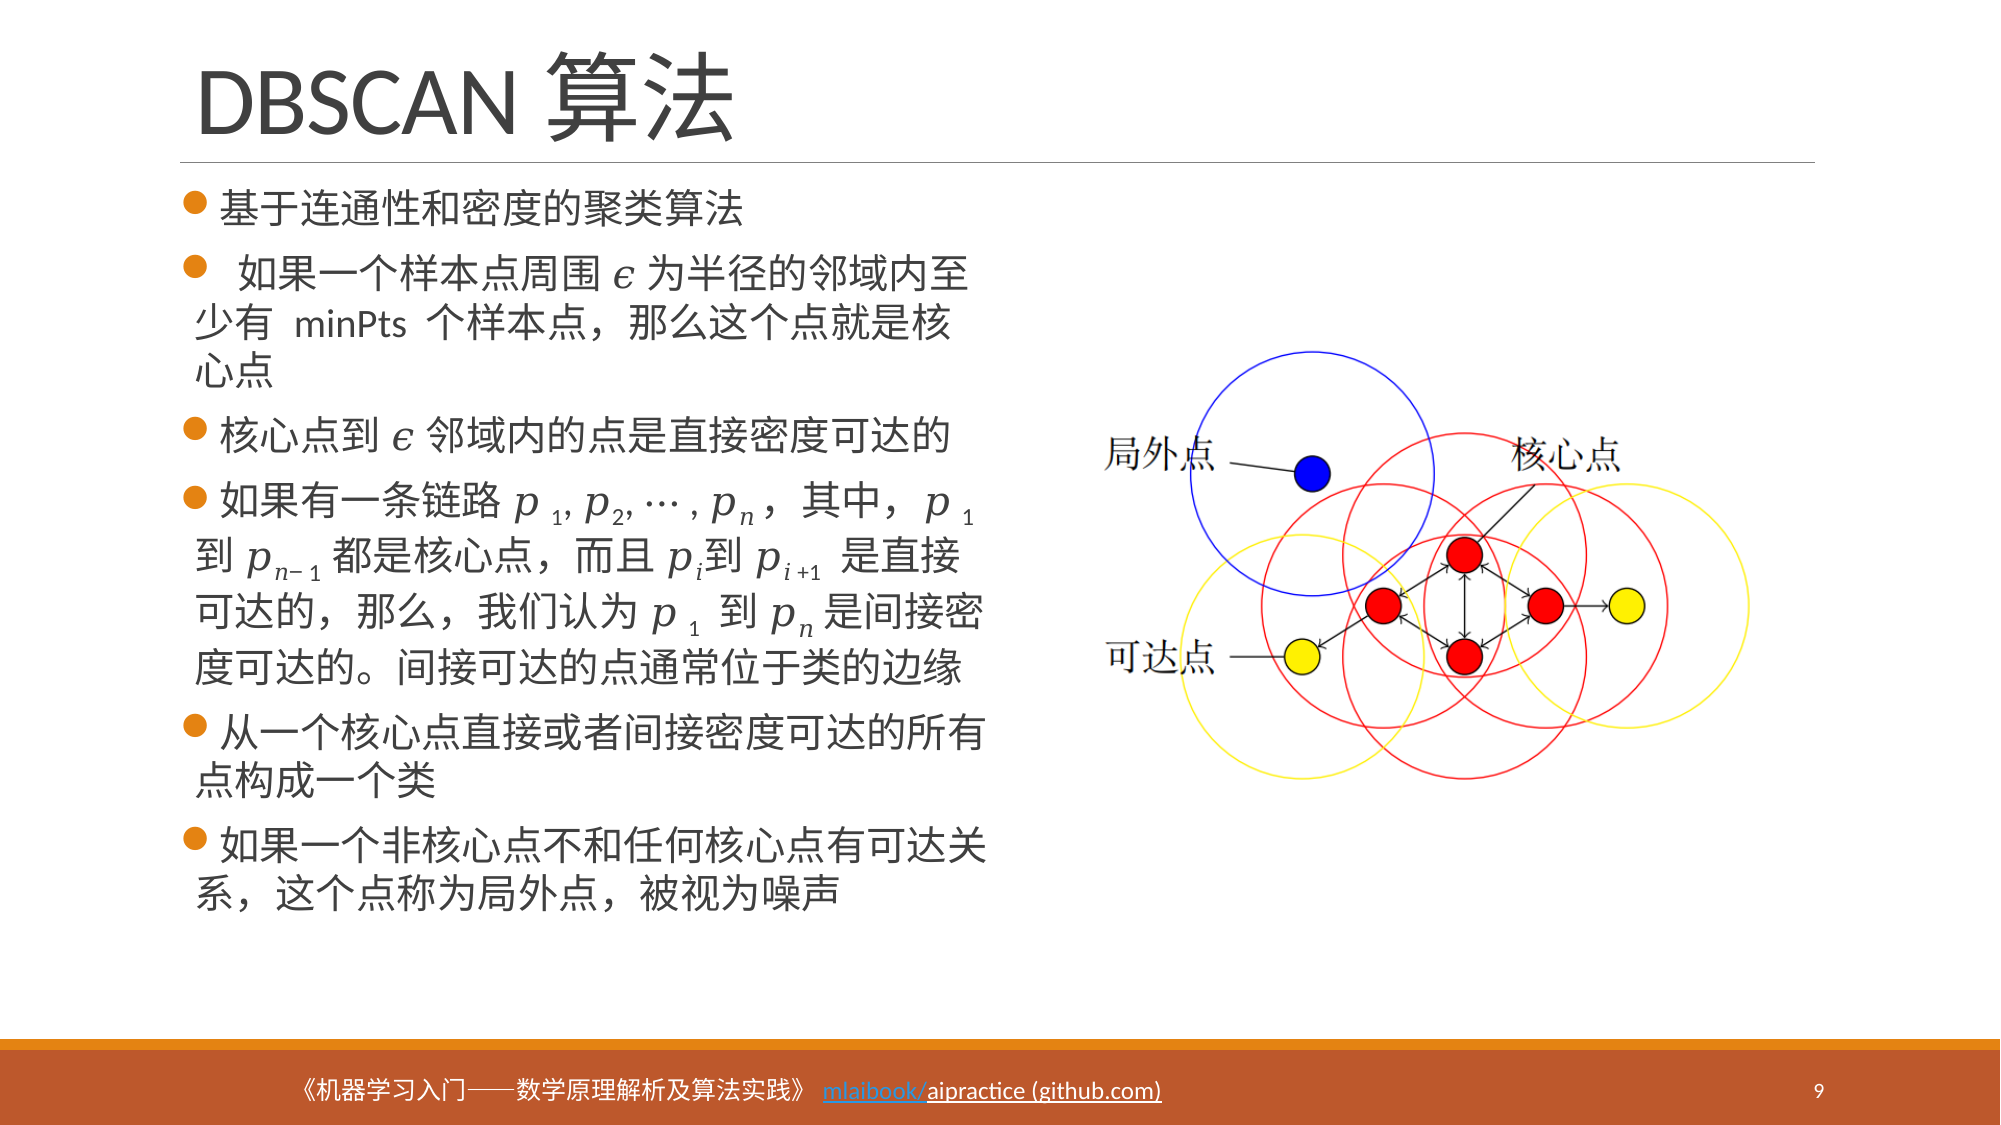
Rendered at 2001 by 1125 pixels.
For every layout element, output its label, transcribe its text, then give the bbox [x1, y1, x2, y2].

slide_number 9 [1624, 1059, 1840, 1120]
title DBSCAN算法 [180, 47, 1830, 163]
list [1067, 331, 1783, 808]
list 基于连通性和密度的聚类算法 如果一个样本点周围 𝜖 为半径的邻域内至少有 minPts 个样本点，那么这个点就是核心点 核心点到 𝜖 邻域内的点是直接密度可达的 如果有一条链路 𝑝1, 𝑝2, ⋯ , 𝑝𝑛，其中，𝑝1 到 𝑝𝑛−1 都是核心点，而且 𝑝𝑖到 𝑝𝑖+1 是直接可达的，那么，我们认为 𝑝1 到 𝑝𝑛 是间接密度可达的。间接可达的点通常位于类的边缘 从一个核心点直接或者间接密度可达的所有点构成一个类 如果一个非核心点不和任何核心点有可达关系，这个点称为局外点，被视为噪声 [180, 175, 990, 963]
